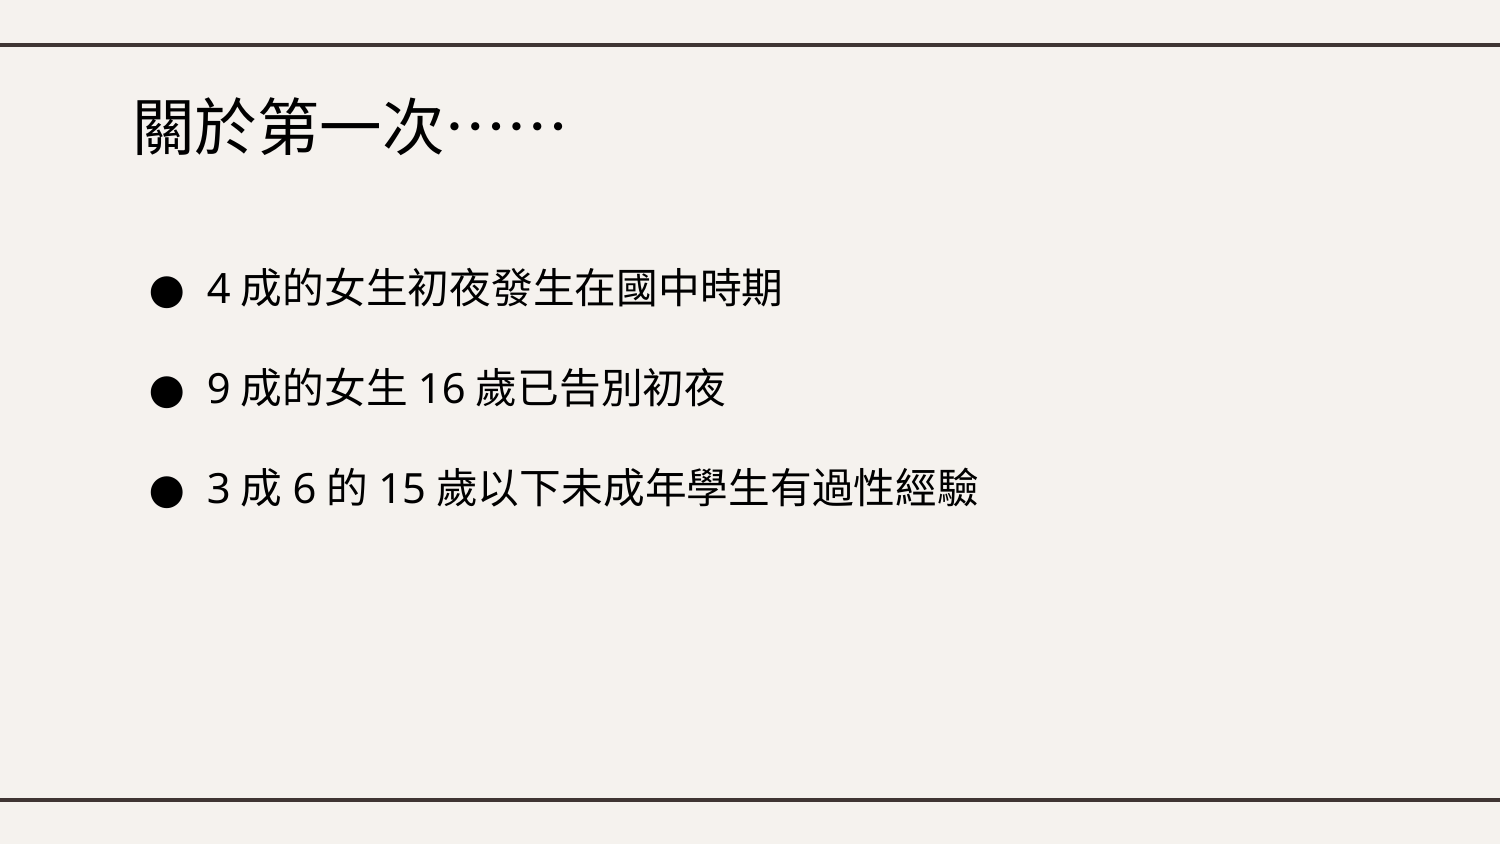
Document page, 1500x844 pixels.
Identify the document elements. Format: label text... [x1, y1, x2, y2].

text_box 4成的女生初夜發生在國中時期 9成的女生16歲已告別初夜 3成6的15歲以下未成年學生有過性經驗 [116, 247, 1241, 528]
title 關於第一次…… [116, 72, 1383, 167]
